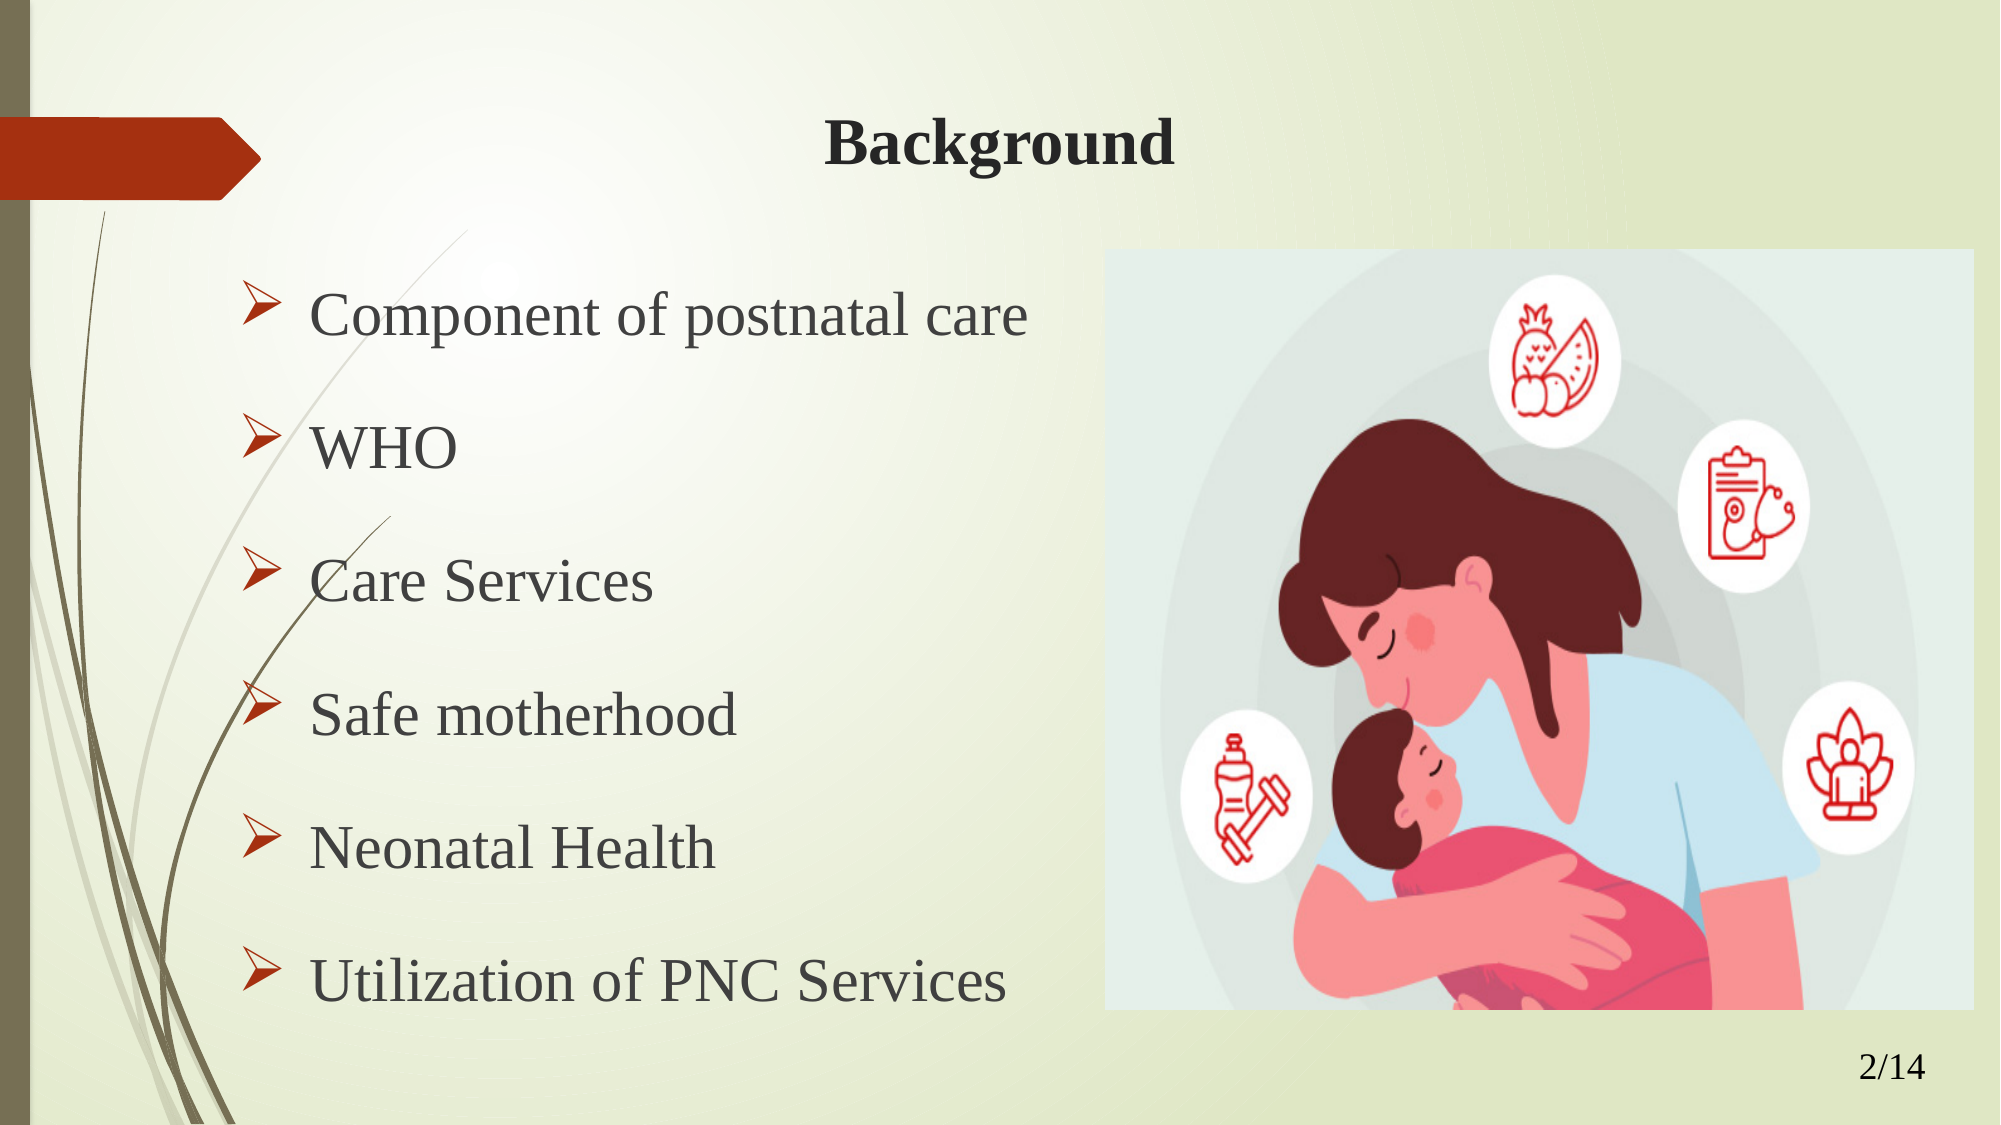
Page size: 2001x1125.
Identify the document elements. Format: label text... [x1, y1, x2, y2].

picture [1105, 248, 1974, 1010]
list Component of postnatal care WHO Care Services Safe motherhood Neonatal Health Utilization of PNC Services [222, 228, 1064, 1025]
title Background [137, 90, 1863, 204]
text_box 2/14 [1841, 1034, 1943, 1095]
